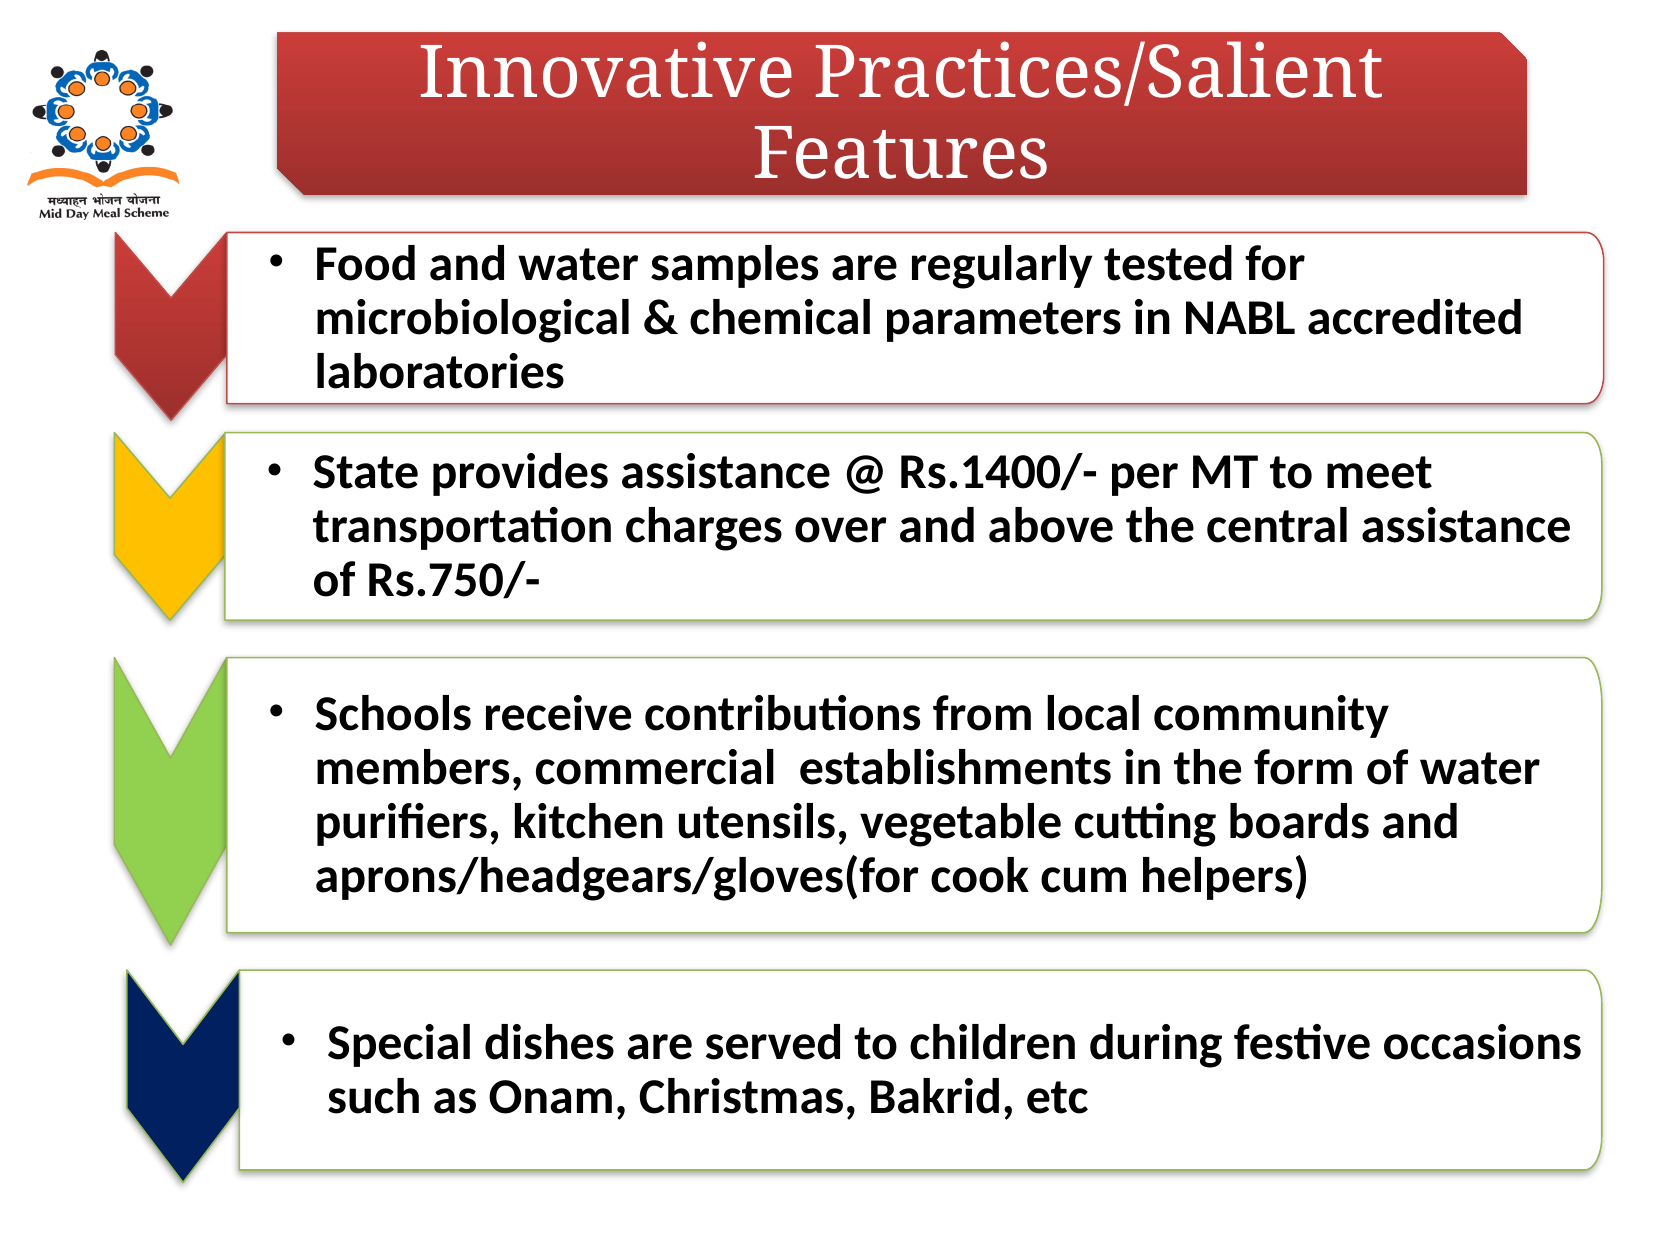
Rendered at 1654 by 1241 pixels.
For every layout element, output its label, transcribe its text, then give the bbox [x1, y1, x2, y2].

picture [26, 44, 179, 221]
text_box [113, 656, 221, 946]
text_box Schools receive contributions from local community members, commercial establishments in the form of water purifiers, kitchen utensils, vegetable cutting boards and aprons/headgears/gloves(for cook cum helpers) [226, 656, 1603, 934]
text_box [126, 969, 241, 1184]
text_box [115, 232, 1604, 421]
text_box Special dishes are served to children during festive occasions such as Onam, Christmas, Bakrid, etc [238, 969, 1603, 1171]
text_box Innovative Practices/Salient Features [276, 32, 1527, 196]
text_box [114, 432, 1602, 621]
